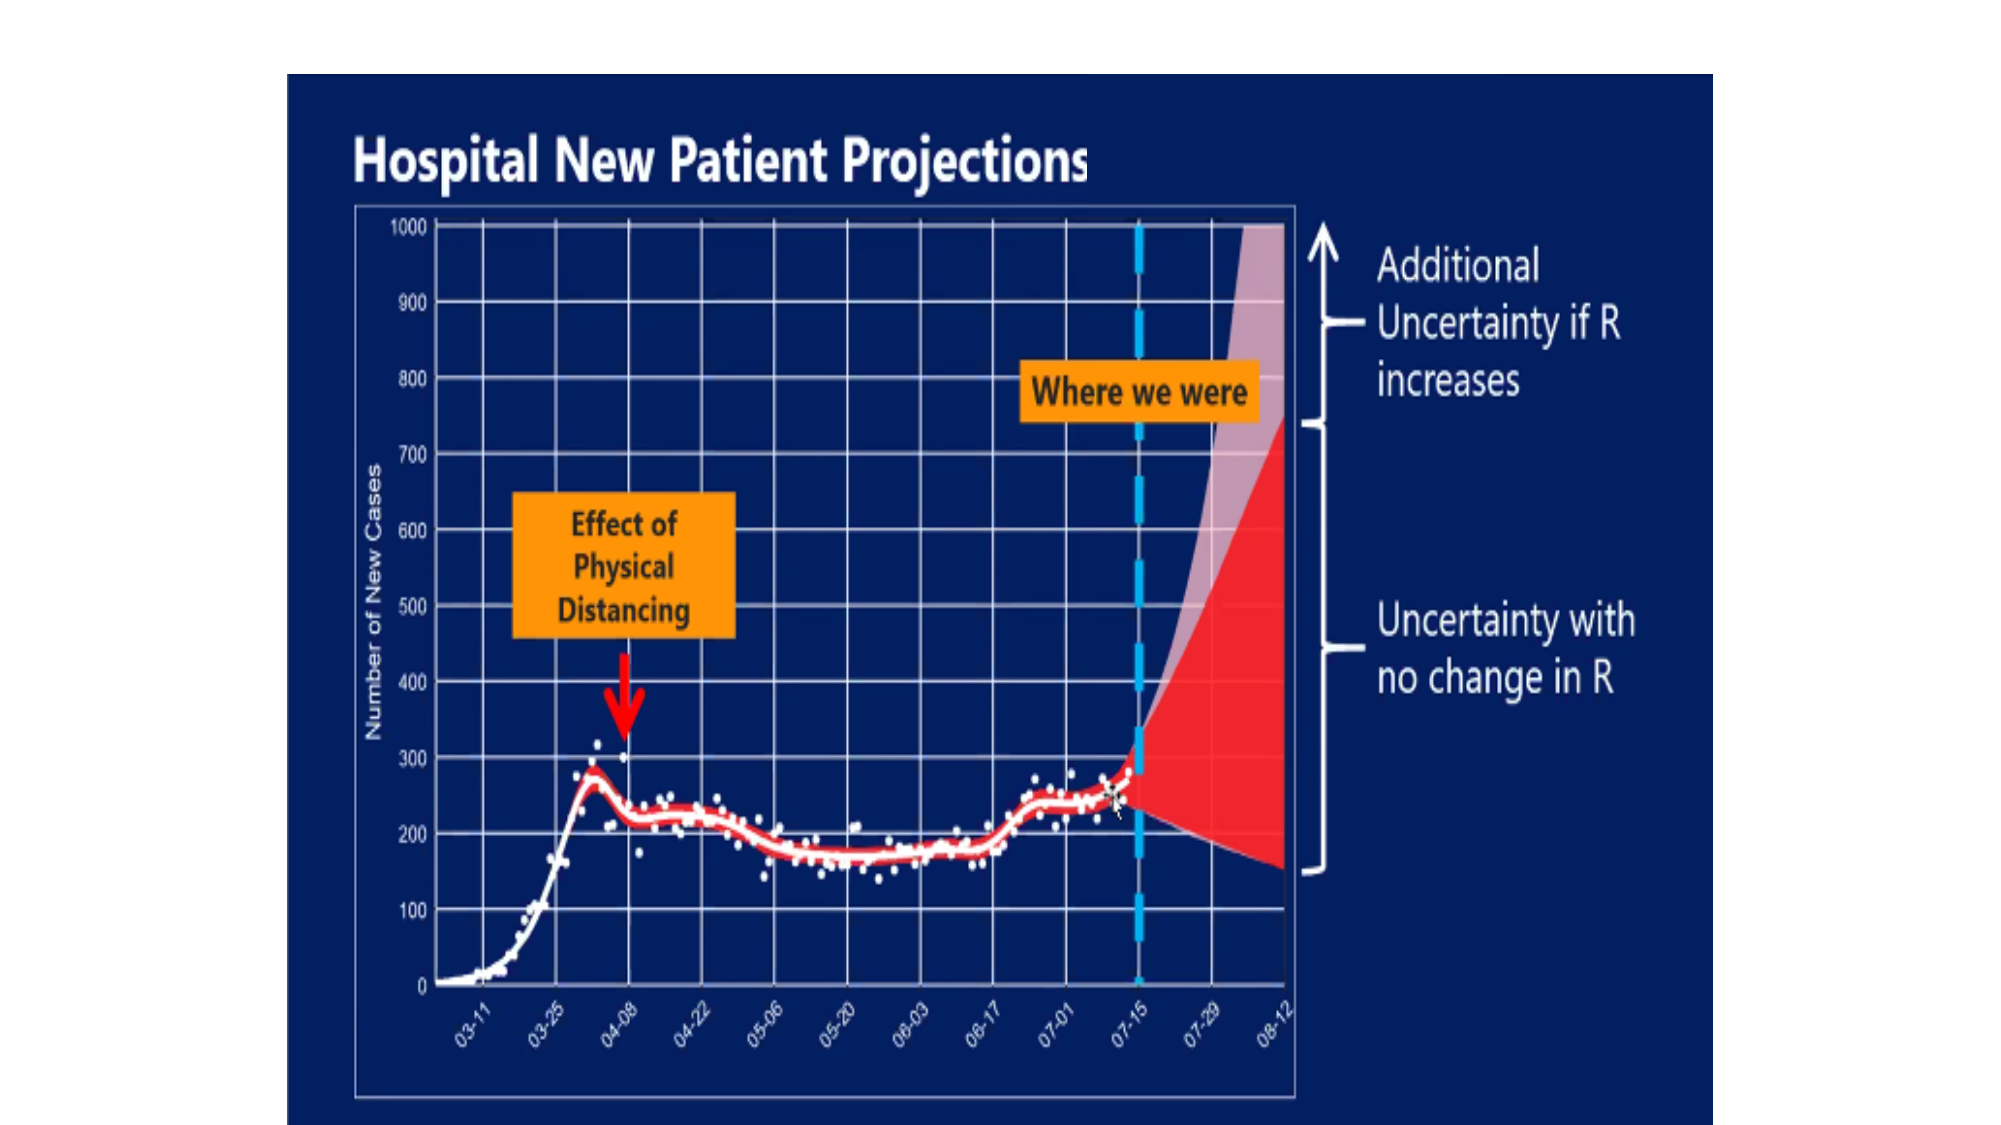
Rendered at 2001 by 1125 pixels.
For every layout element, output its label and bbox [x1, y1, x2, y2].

picture [287, 74, 1713, 1125]
